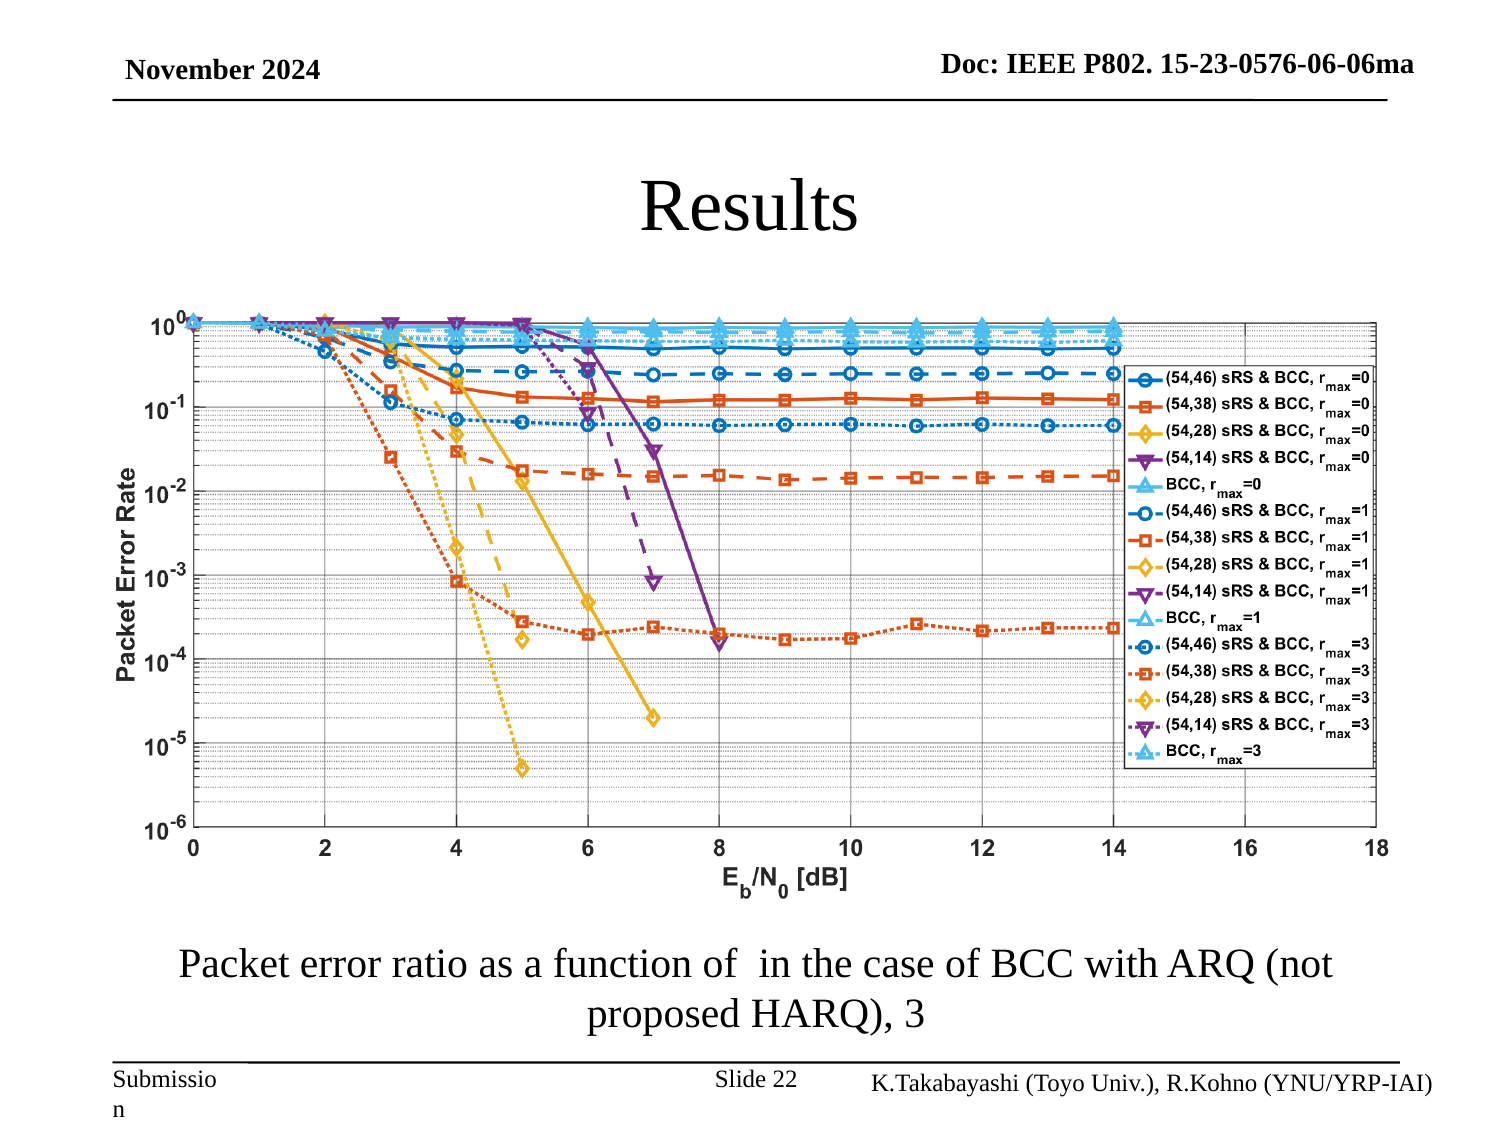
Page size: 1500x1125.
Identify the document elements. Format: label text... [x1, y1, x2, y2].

picture [79, 294, 1421, 905]
title Results [112, 112, 1388, 288]
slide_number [124, 49, 388, 86]
slide_number Slide 22 [712, 1061, 801, 1093]
footer K.Takabayashi (Toyo Univ.), R.Kohno (YNU/YRP-IAI) [856, 1058, 1471, 1125]
